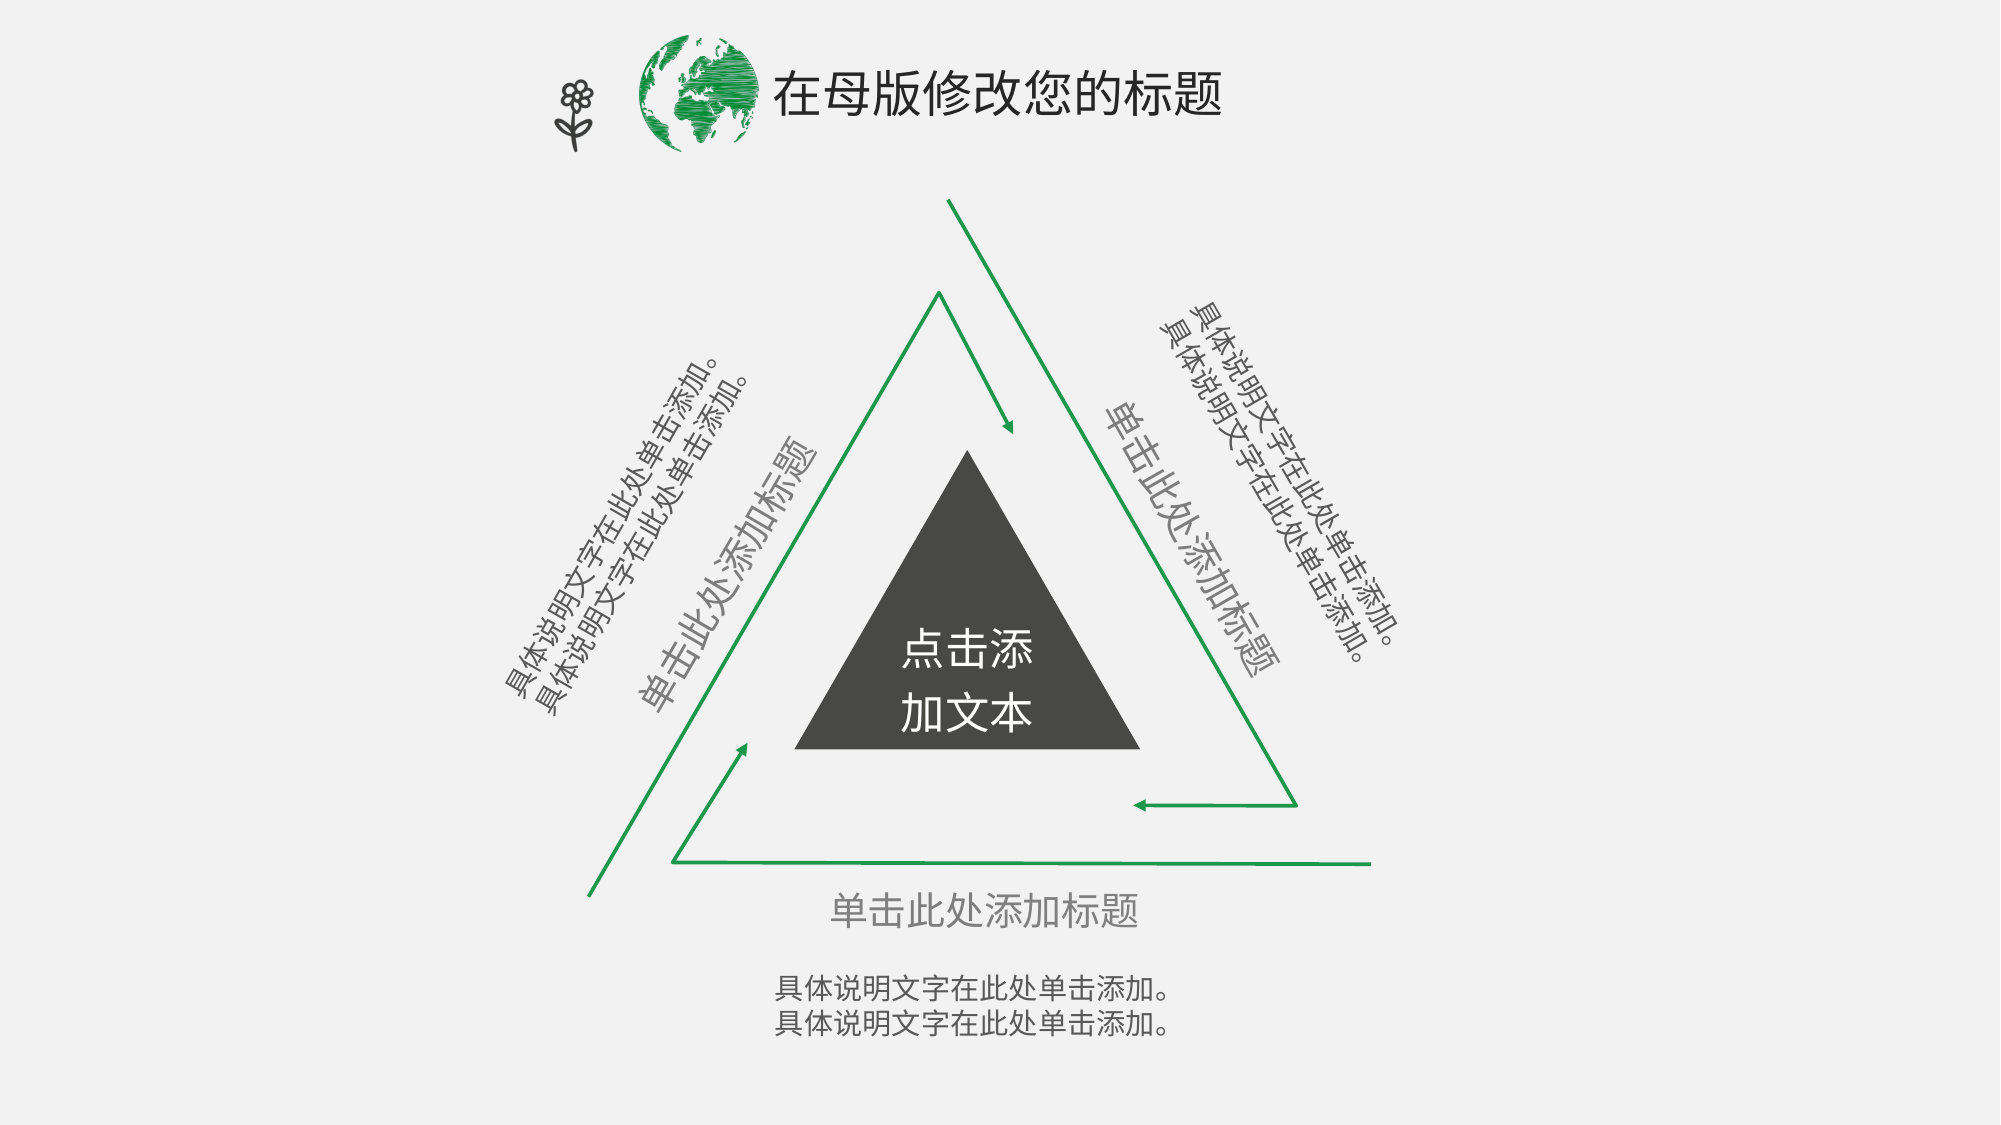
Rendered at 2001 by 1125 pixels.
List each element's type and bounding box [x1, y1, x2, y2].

picture [540, 74, 615, 153]
text_box [947, 199, 1350, 814]
picture [639, 35, 759, 152]
text_box [672, 742, 1372, 1049]
text_box [588, 234, 1013, 897]
